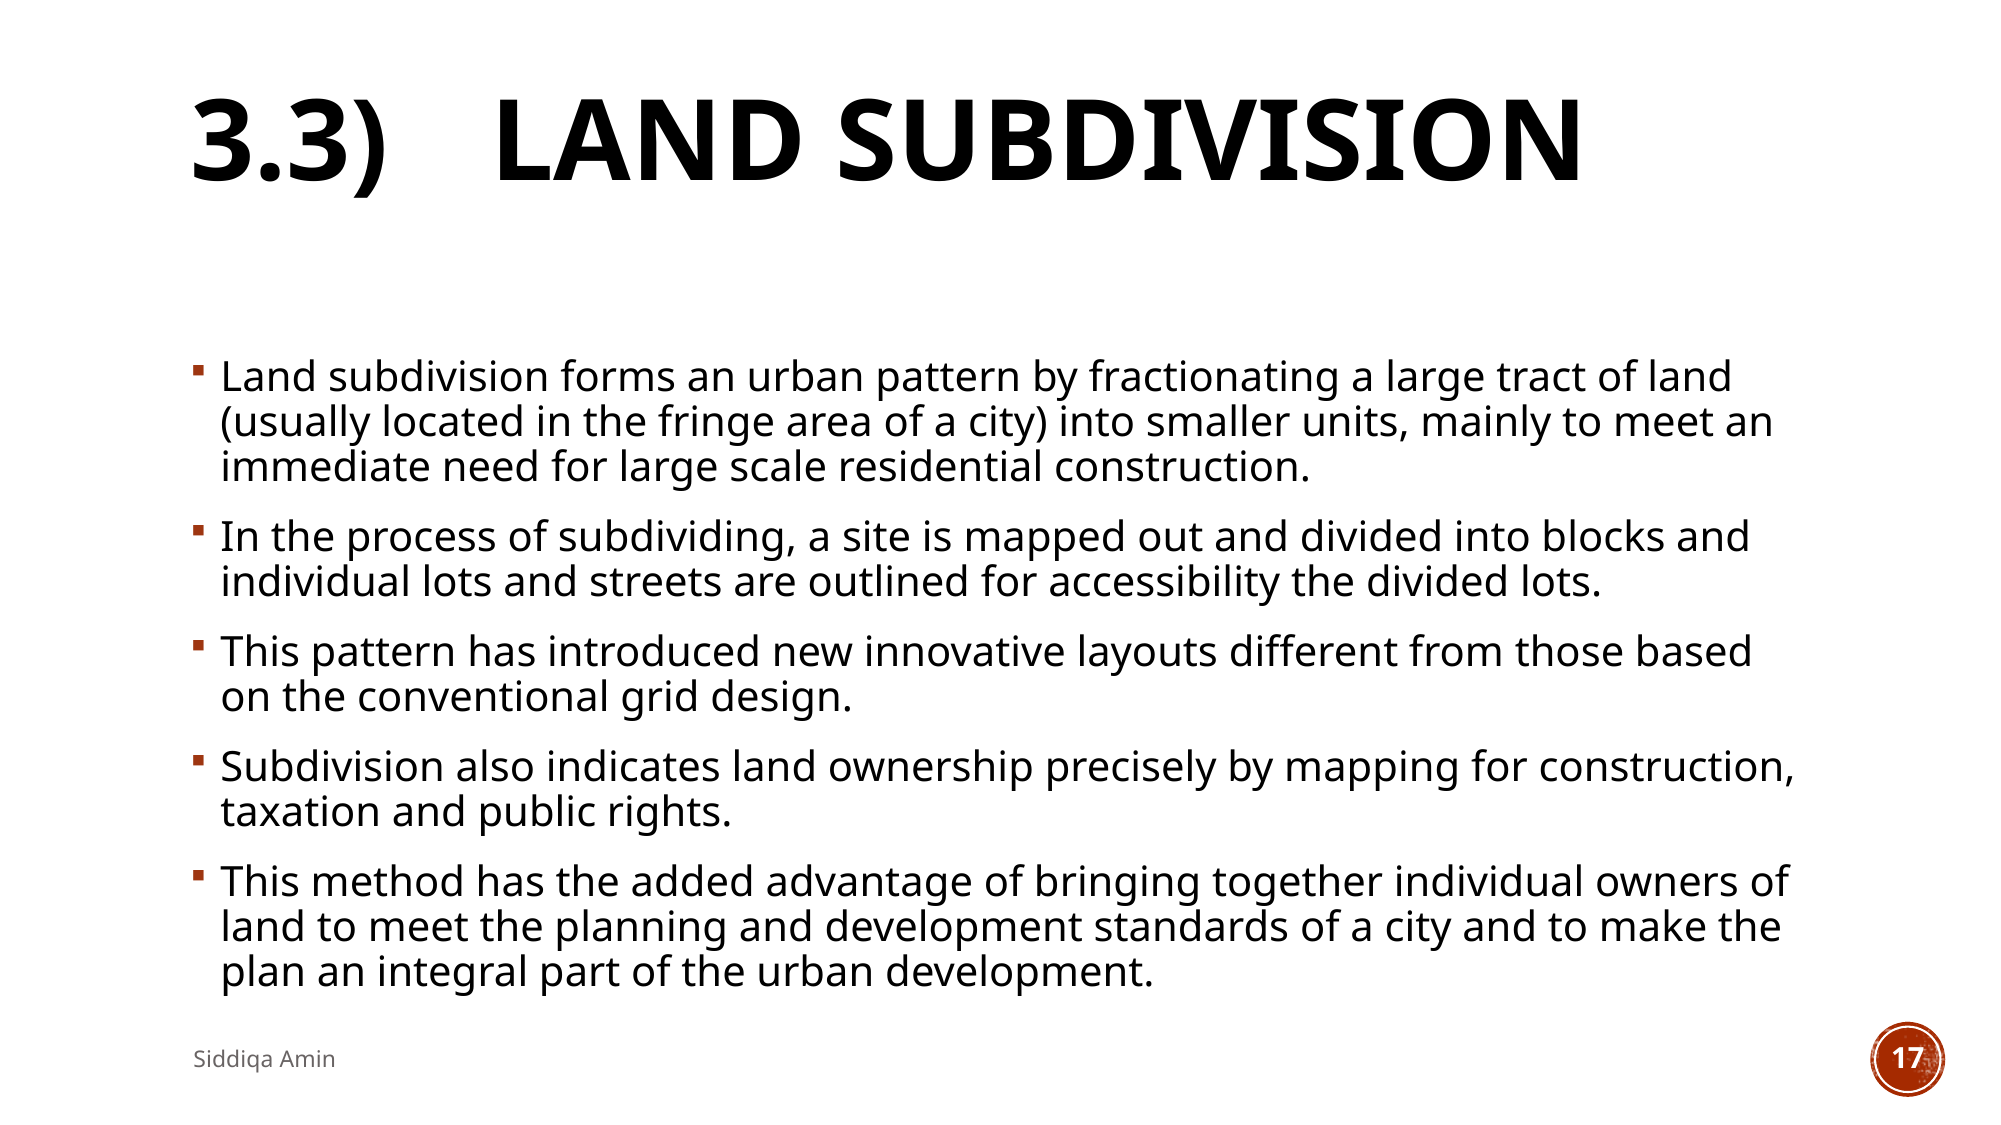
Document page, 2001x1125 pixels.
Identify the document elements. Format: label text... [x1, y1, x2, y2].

list Land subdivision forms an urban pattern by fractionating a large tract of land (usually located in the fringe area of a city) into smaller units, mainly to meet an immediate need for large scale residential construction. In the process of subdividing, a site is mapped out and divided into blocks and individual lots and streets are outlined for accessibility the divided lots. This pattern has introduced new innovative layouts different from those based on the conventional grid design. Subdivision also indicates land ownership precisely by mapping for construction, taxation and public rights. This method has the added advantage of bringing together individual owners of land to meet the planning and development standards of a city and to make the plan an integral part of the urban development. [175, 347, 1826, 1013]
title 3.3) LAND SUBDIVISION [175, 79, 1826, 344]
slide_number 17 [1855, 1028, 1961, 1089]
footer Siddiqa Amin [178, 1028, 1217, 1089]
